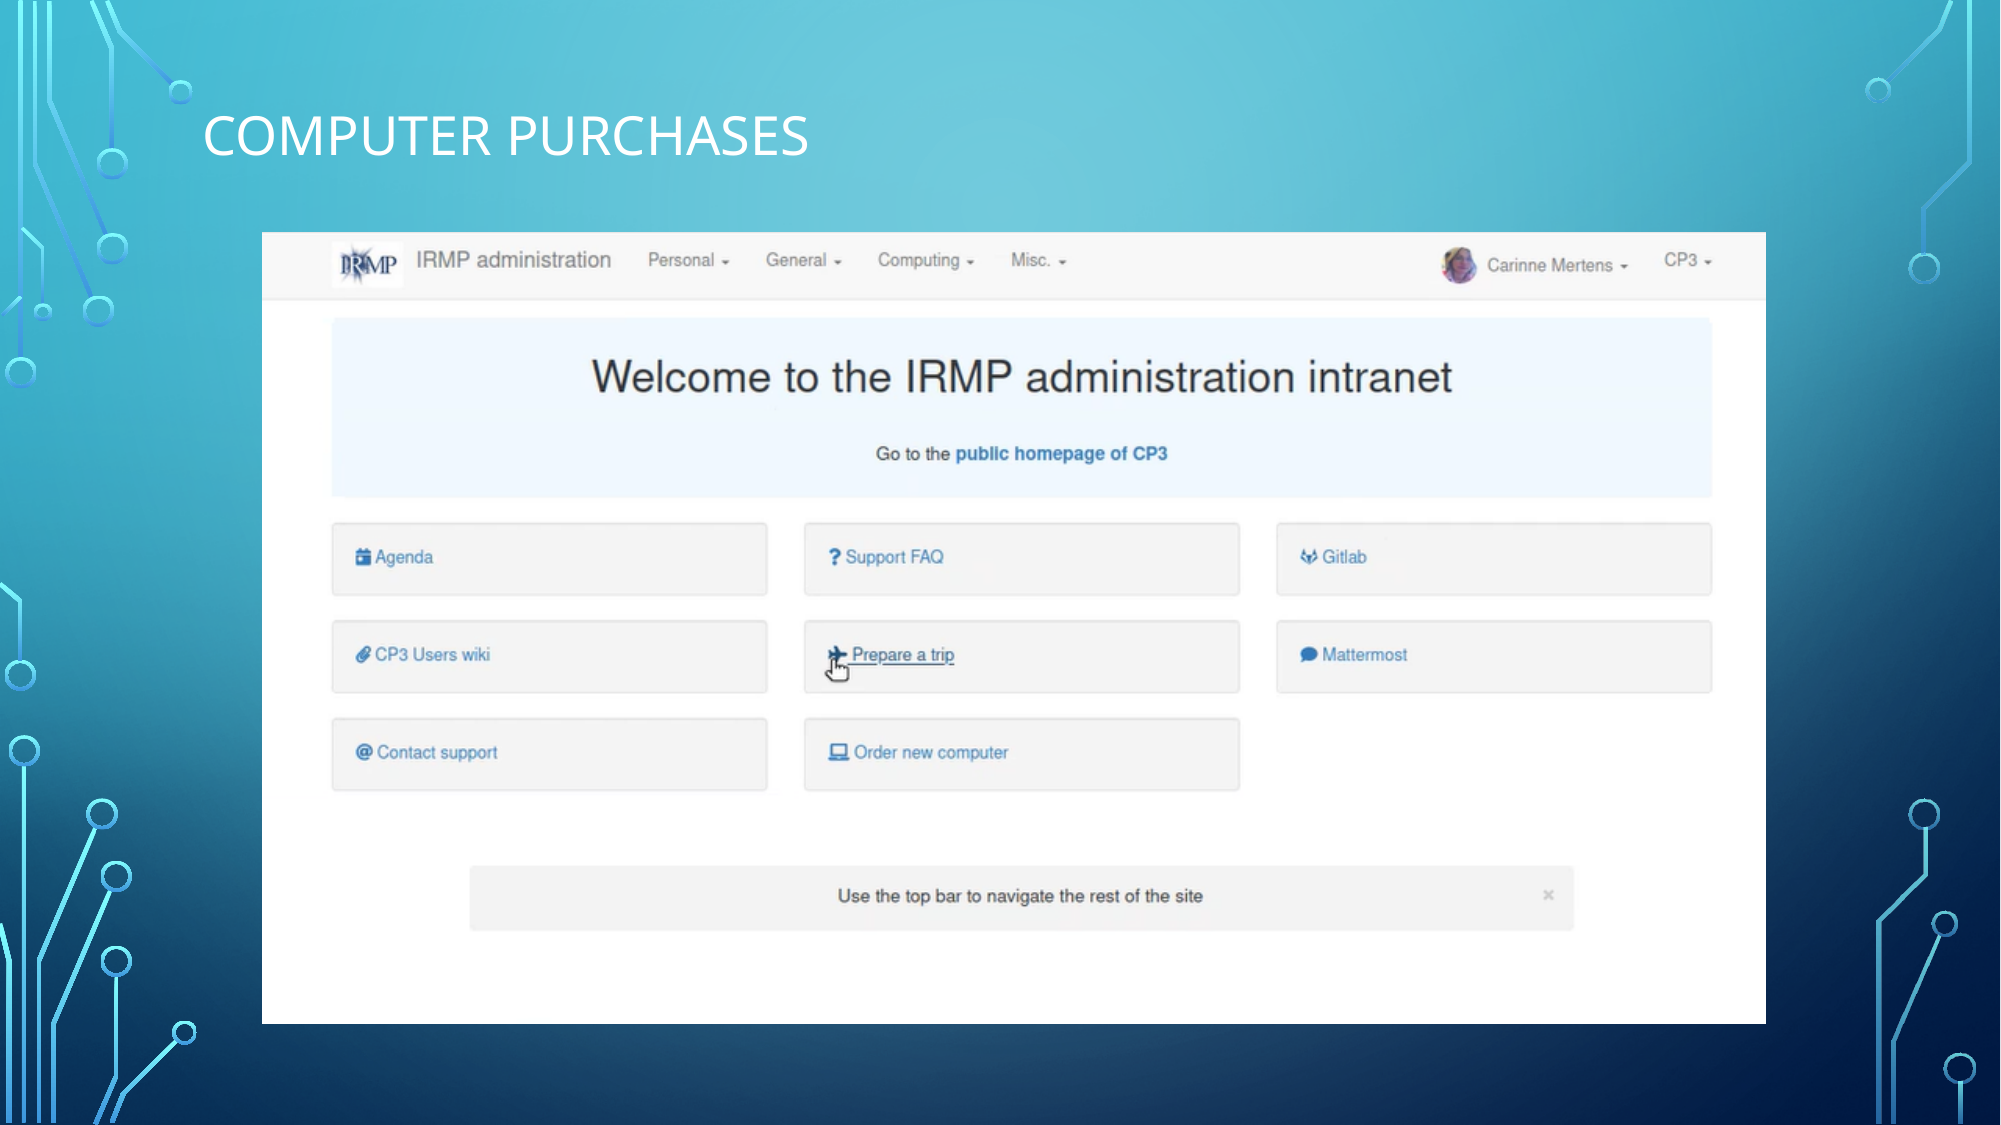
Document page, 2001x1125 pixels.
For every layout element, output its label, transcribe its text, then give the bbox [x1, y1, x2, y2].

title Computer purchases [187, 101, 1813, 175]
picture [262, 232, 1767, 1024]
